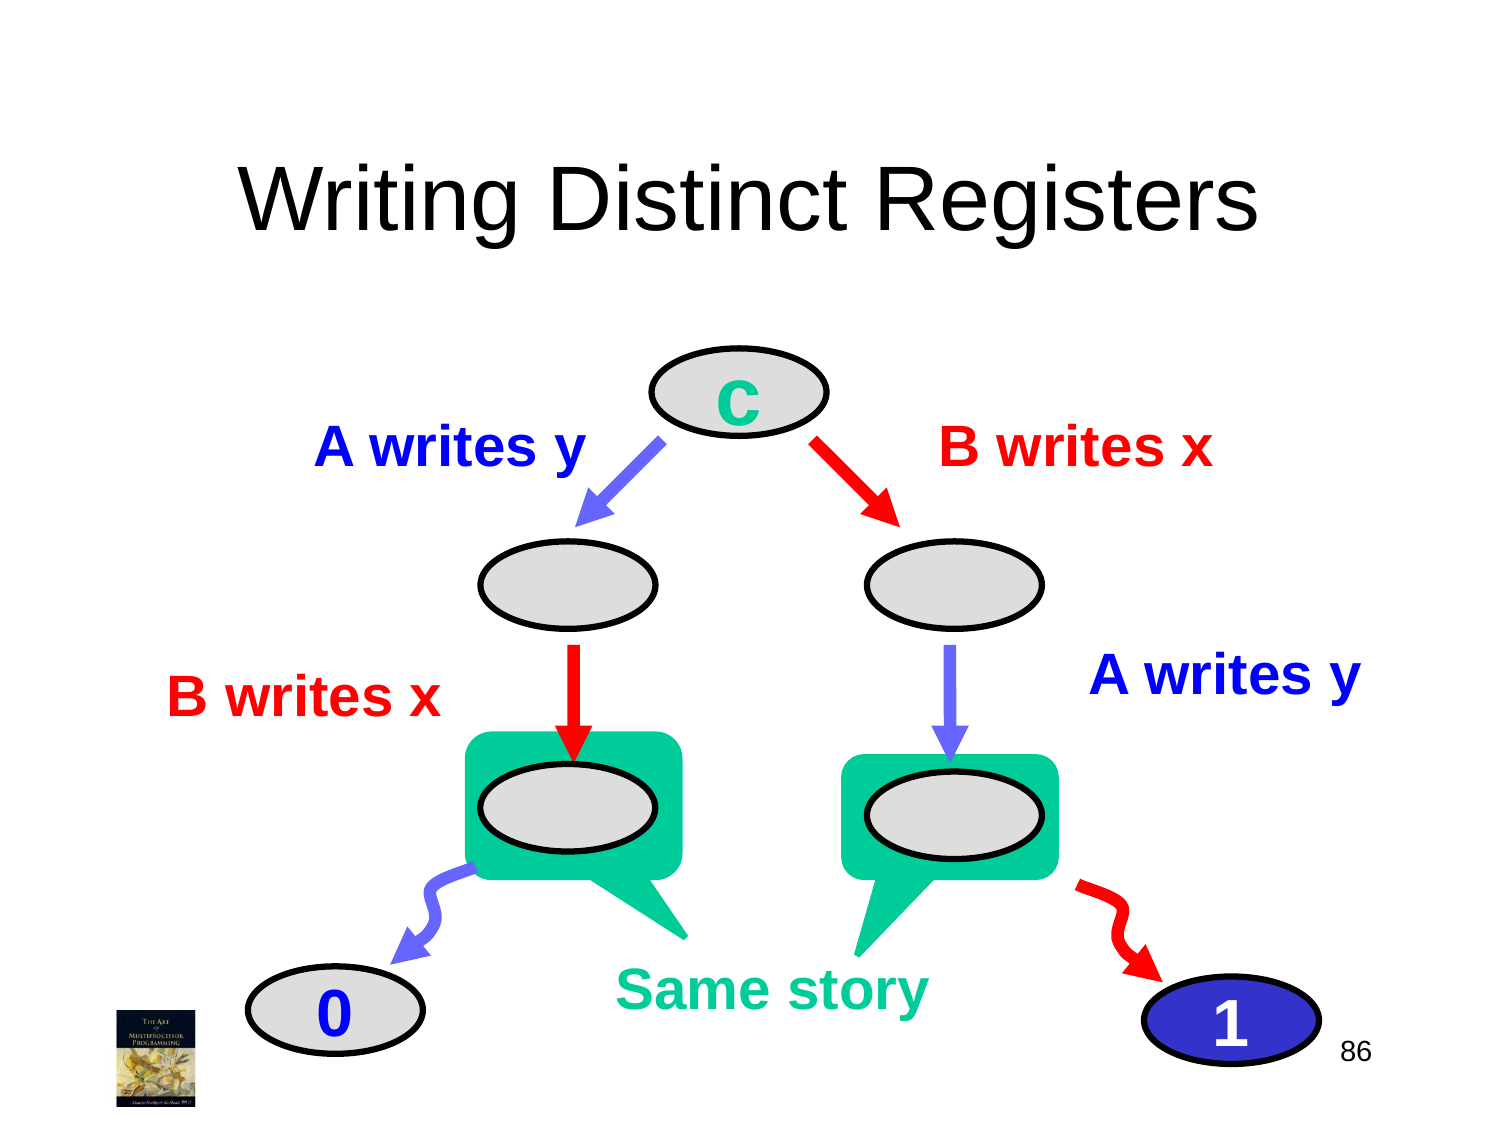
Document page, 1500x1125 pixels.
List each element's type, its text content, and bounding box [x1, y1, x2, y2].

text_box A writes y [248, 400, 652, 486]
text_box Same story [305, 943, 1241, 1029]
text_box [574, 486, 617, 528]
text_box B writes x [128, 650, 482, 735]
text_box [812, 439, 901, 528]
text_box [467, 734, 686, 938]
text_box 1 [1144, 976, 1319, 1064]
slide_number 86 [1074, 1024, 1388, 1101]
text_box B writes x [900, 400, 1253, 486]
text_box c [651, 348, 827, 436]
text_box [866, 541, 1042, 629]
title Writing Distinct Registers [112, 99, 1388, 288]
text_box [480, 763, 656, 852]
text_box [480, 541, 656, 629]
text_box [943, 644, 957, 764]
text_box [567, 644, 580, 764]
text_box 0 [247, 966, 423, 1054]
picture [107, 1010, 204, 1107]
text_box A writes y [1035, 628, 1415, 714]
text_box [390, 866, 476, 965]
text_box [844, 757, 1056, 943]
text_box [1077, 884, 1163, 983]
text_box [866, 771, 1042, 860]
